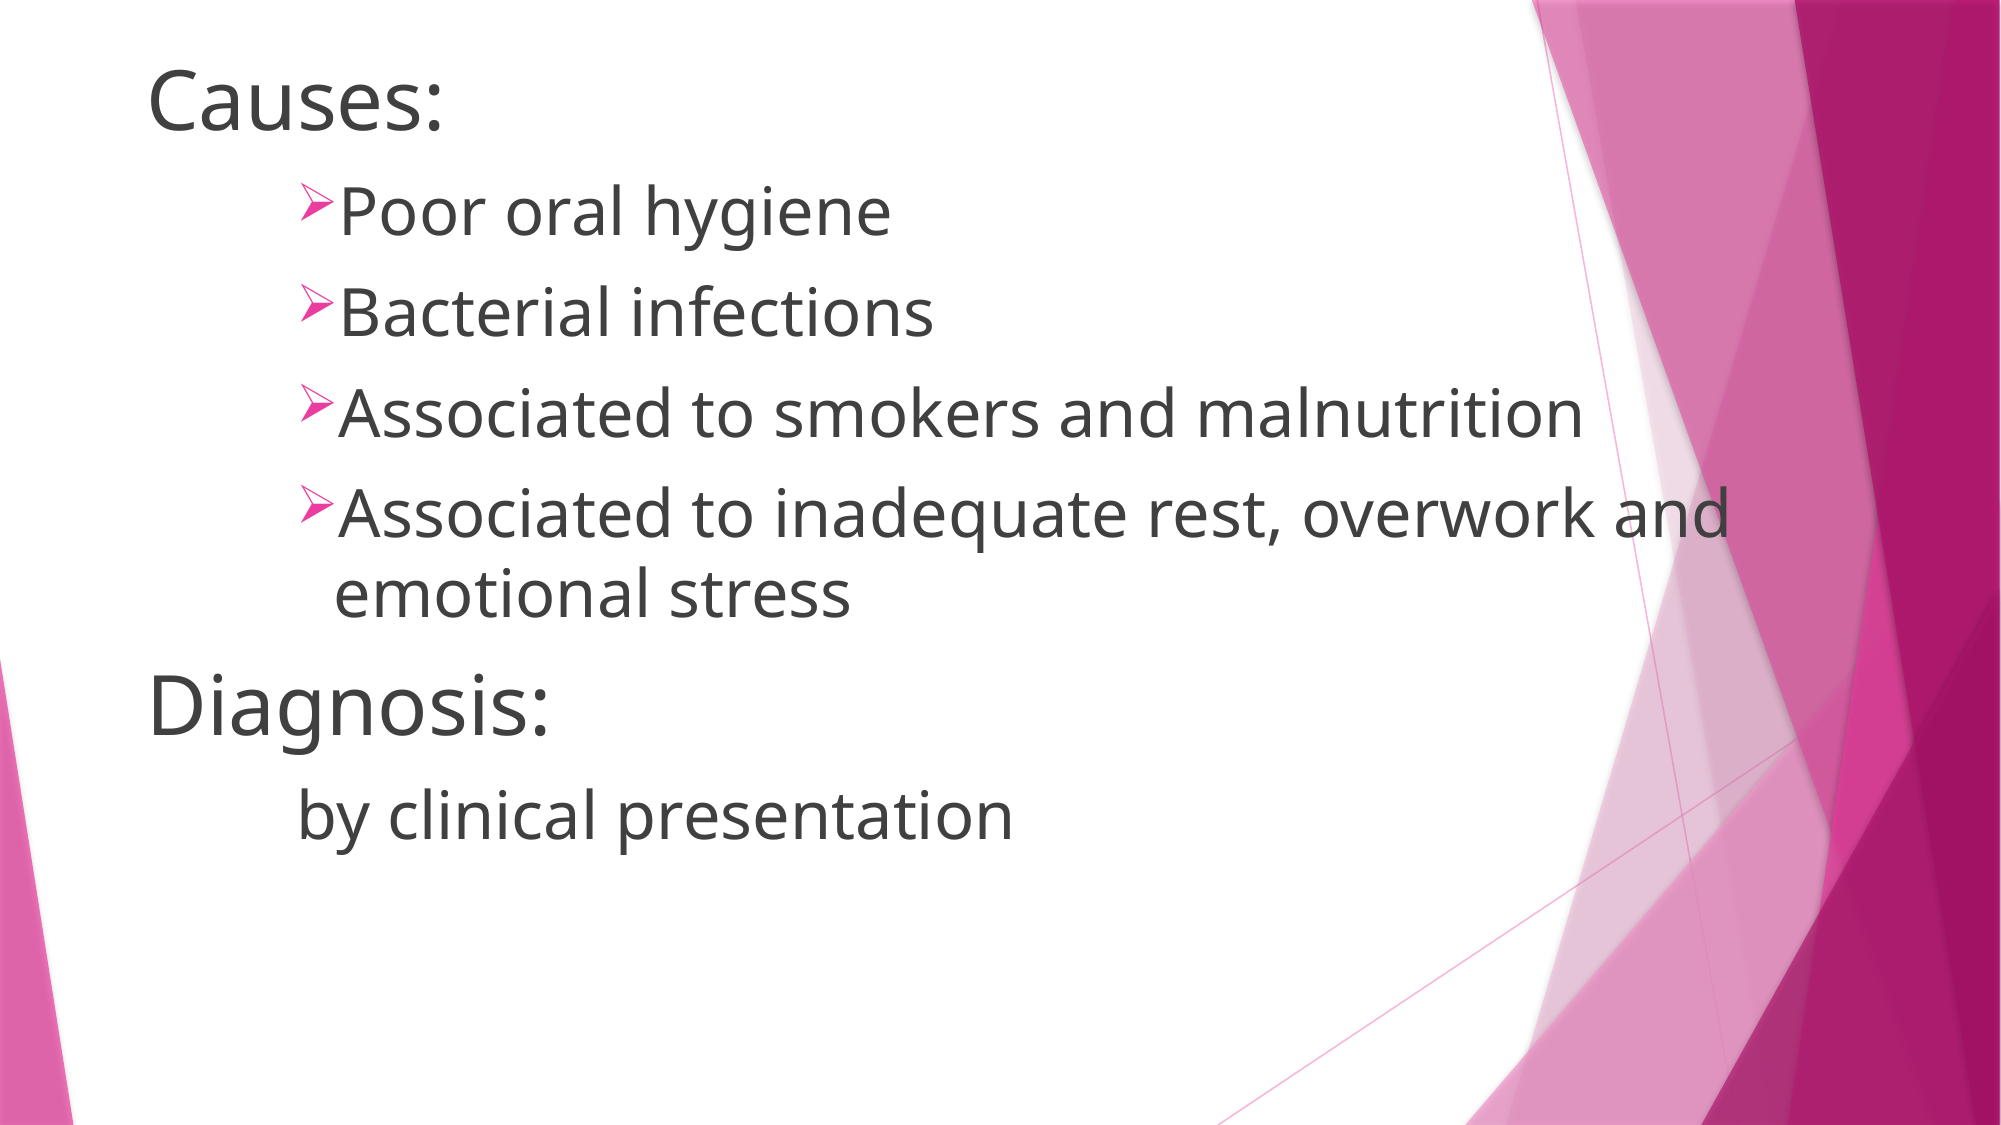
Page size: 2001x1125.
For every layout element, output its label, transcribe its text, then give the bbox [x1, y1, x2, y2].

list Causes: Poor oral hygiene Bacterial infections Associated to smokers and malnutrition Associated to inadequate rest, overwork and emotional stress Diagnosis: by clinical presentation [131, 40, 1857, 1003]
